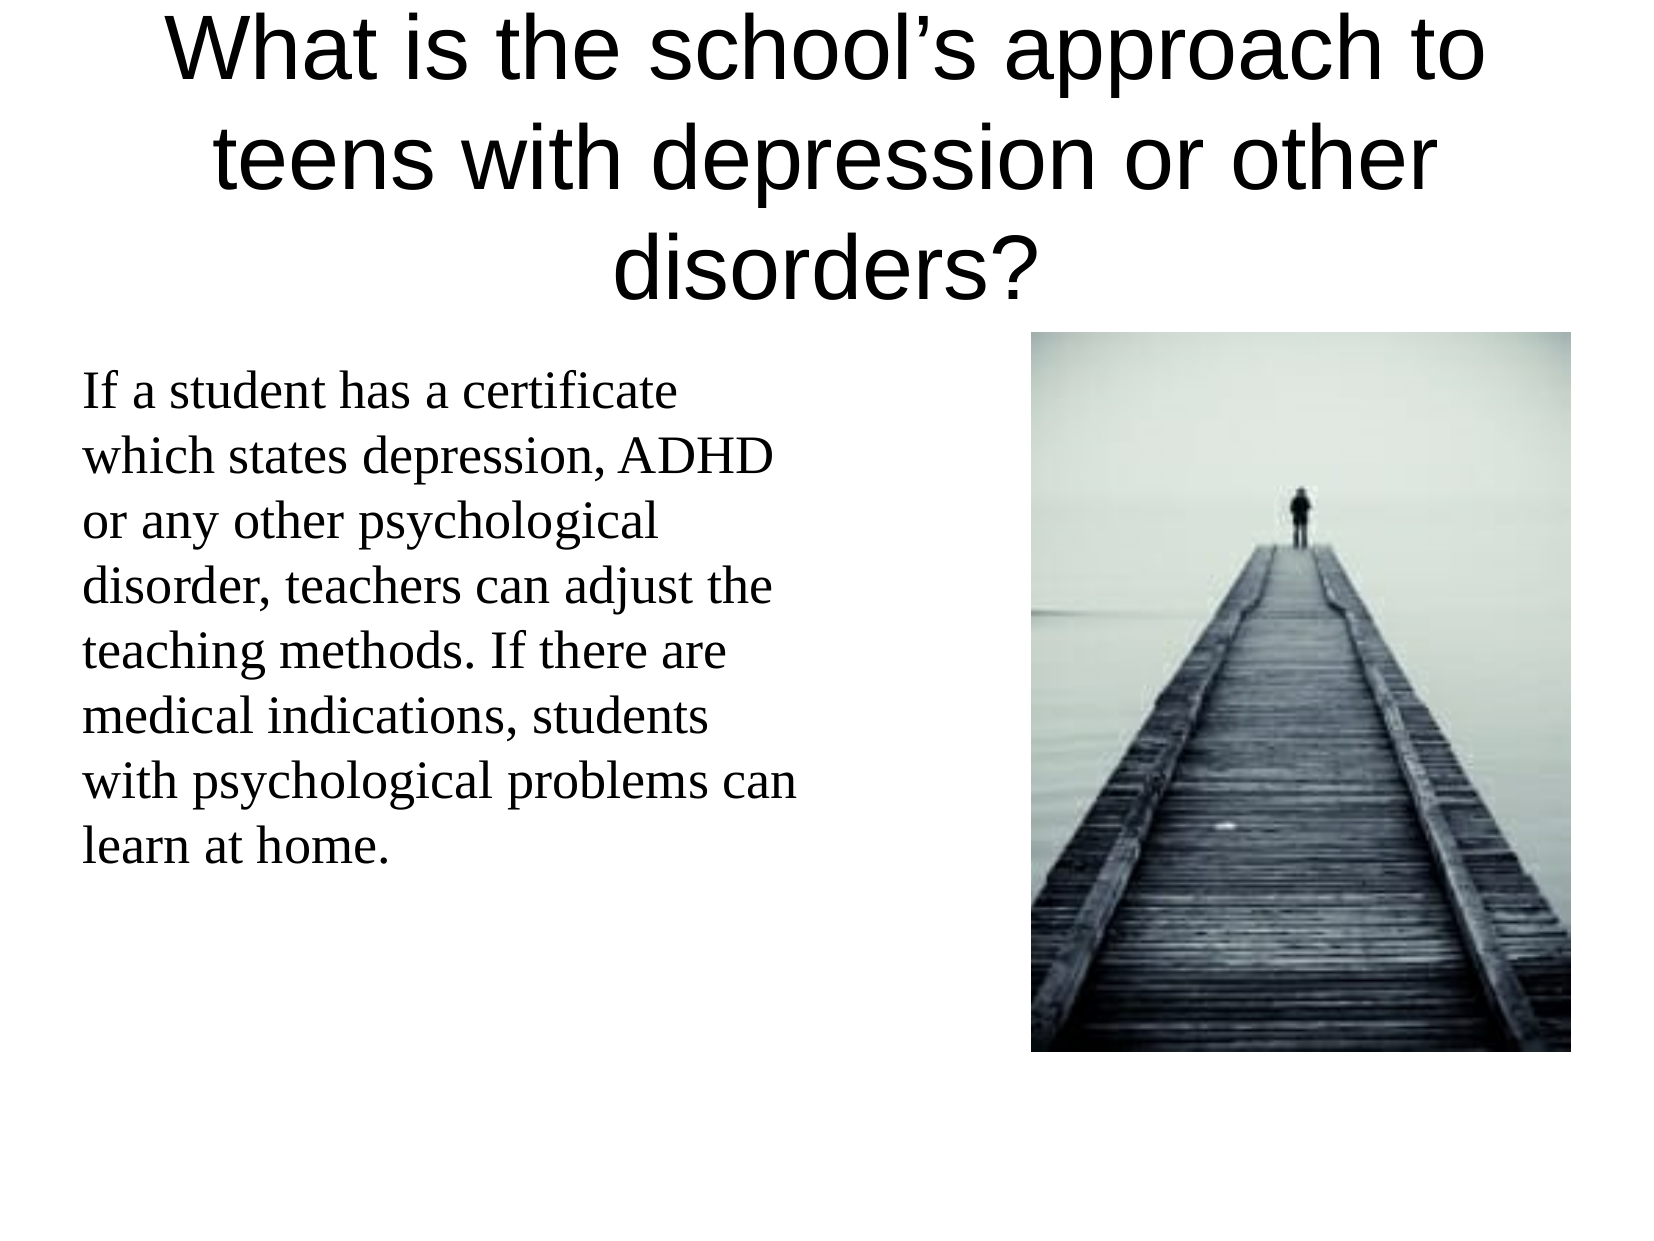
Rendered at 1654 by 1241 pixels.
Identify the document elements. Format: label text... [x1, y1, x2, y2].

picture [1031, 332, 1571, 1052]
title What is the school’s approach to teens with depression or other disorders? [82, 0, 1571, 318]
list If a student has a certificate which states depression, ADHD or any other psychological disorder, teachers can adjust the teaching methods. If there are medical indications, students with psychological problems can learn at home. [82, 354, 809, 1074]
